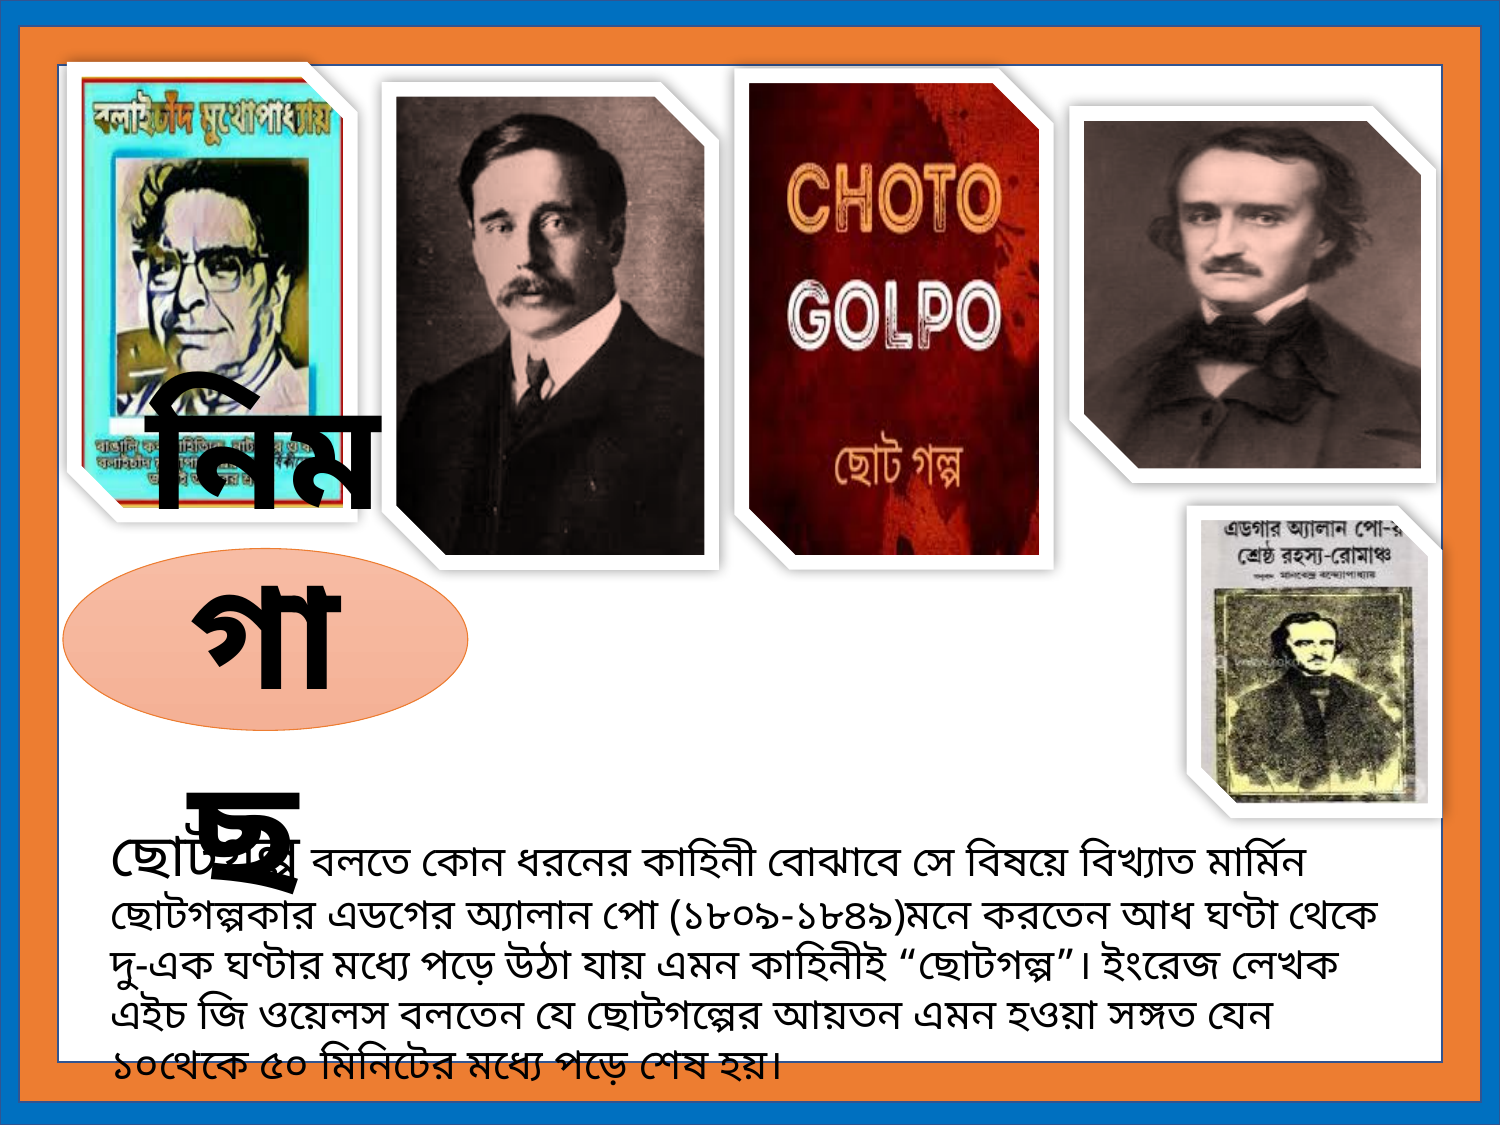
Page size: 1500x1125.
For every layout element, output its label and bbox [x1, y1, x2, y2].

text_box [62, 69, 1436, 1048]
